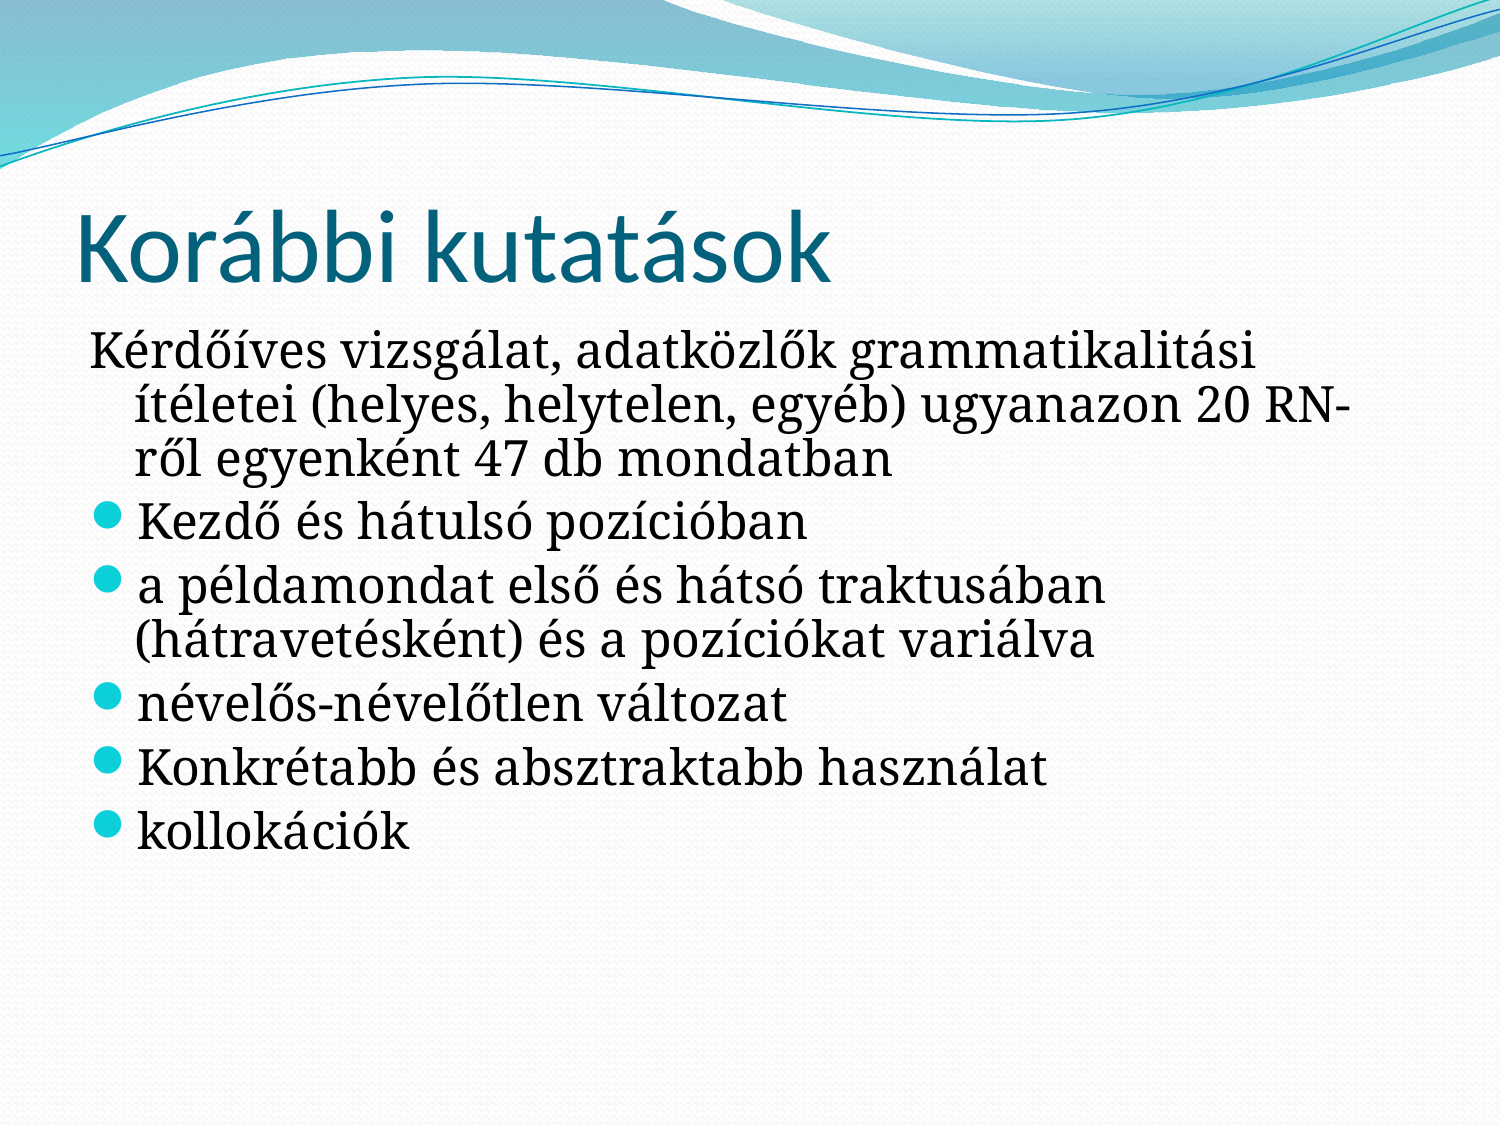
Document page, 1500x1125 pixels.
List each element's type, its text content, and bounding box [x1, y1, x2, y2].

title Korábbi kutatások [75, 115, 1425, 303]
list Kérdőíves vizsgálat, adatközlők grammatikalitási ítéletei (helyes, helytelen, egyéb) ugyanazon 20 RN-ről egyenként 47 db mondatban Kezdő és hátulsó pozícióban a példamondat első és hátsó traktusában (hátravetésként) és a pozíciókat variálva névelős-névelőtlen változat Konkrétabb és absztraktabb használat kollokációk [75, 317, 1425, 1038]
